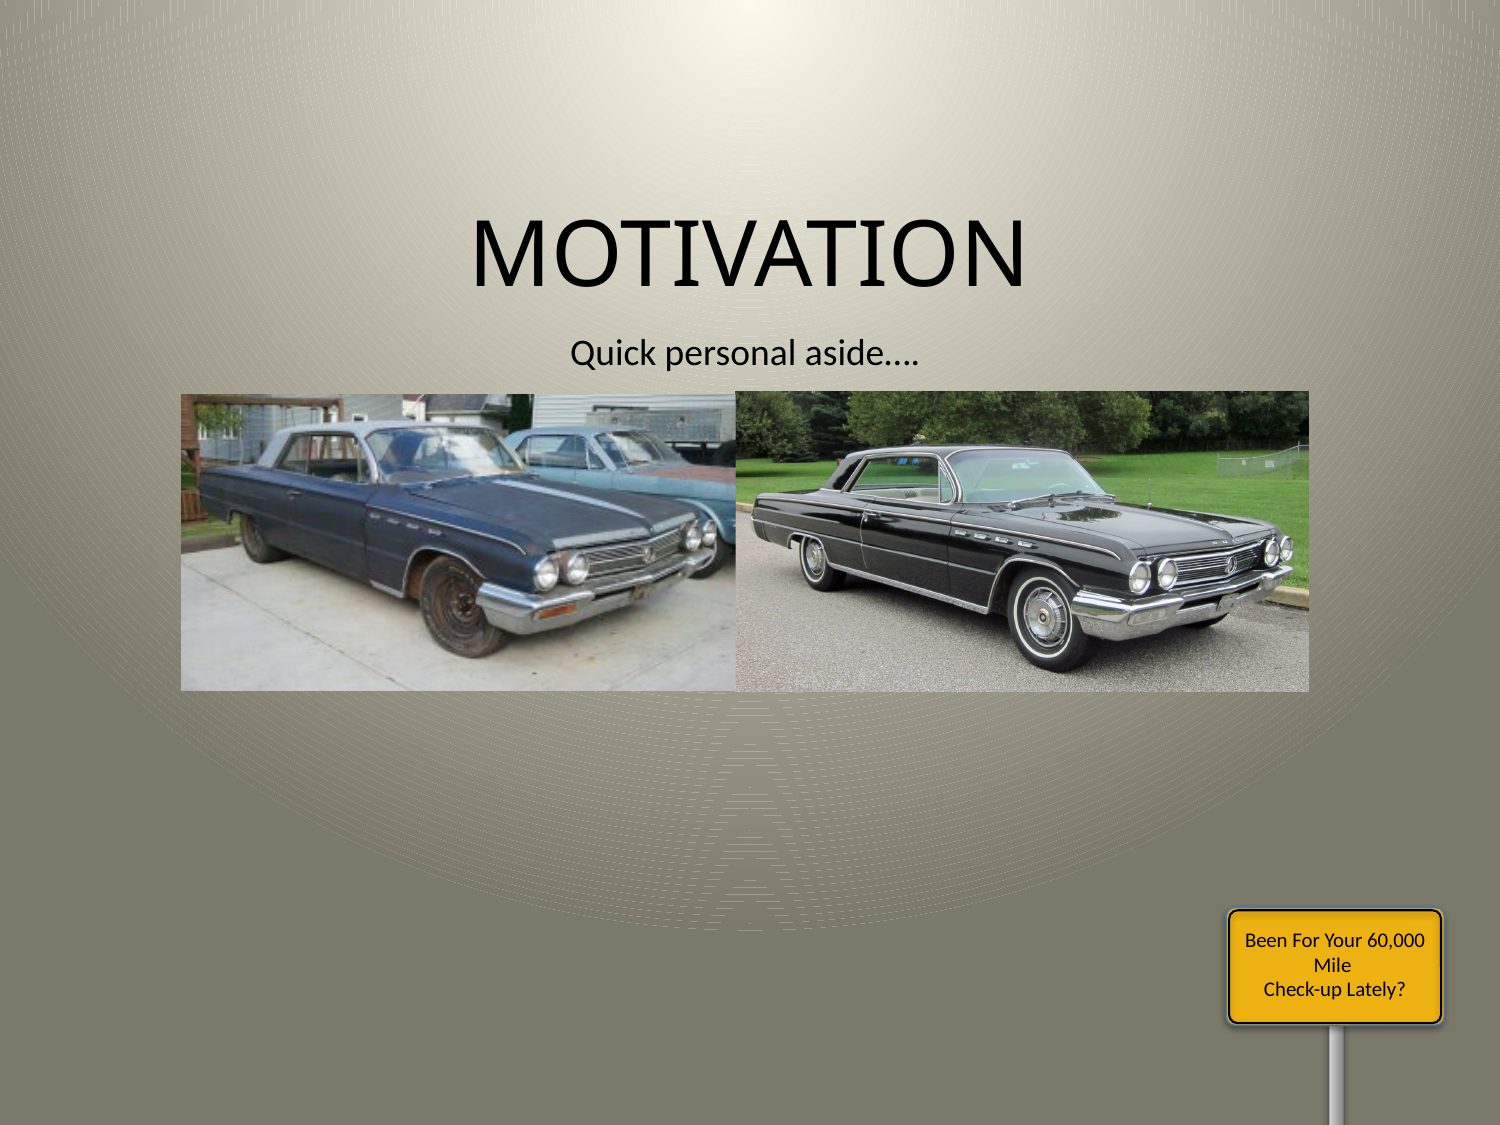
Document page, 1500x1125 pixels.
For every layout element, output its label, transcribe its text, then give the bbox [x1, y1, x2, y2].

picture [180, 391, 1309, 692]
text_box Quick personal aside…. [183, 320, 1308, 380]
text_box MOTIVATION [58, 187, 1441, 313]
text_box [1225, 907, 1445, 1125]
